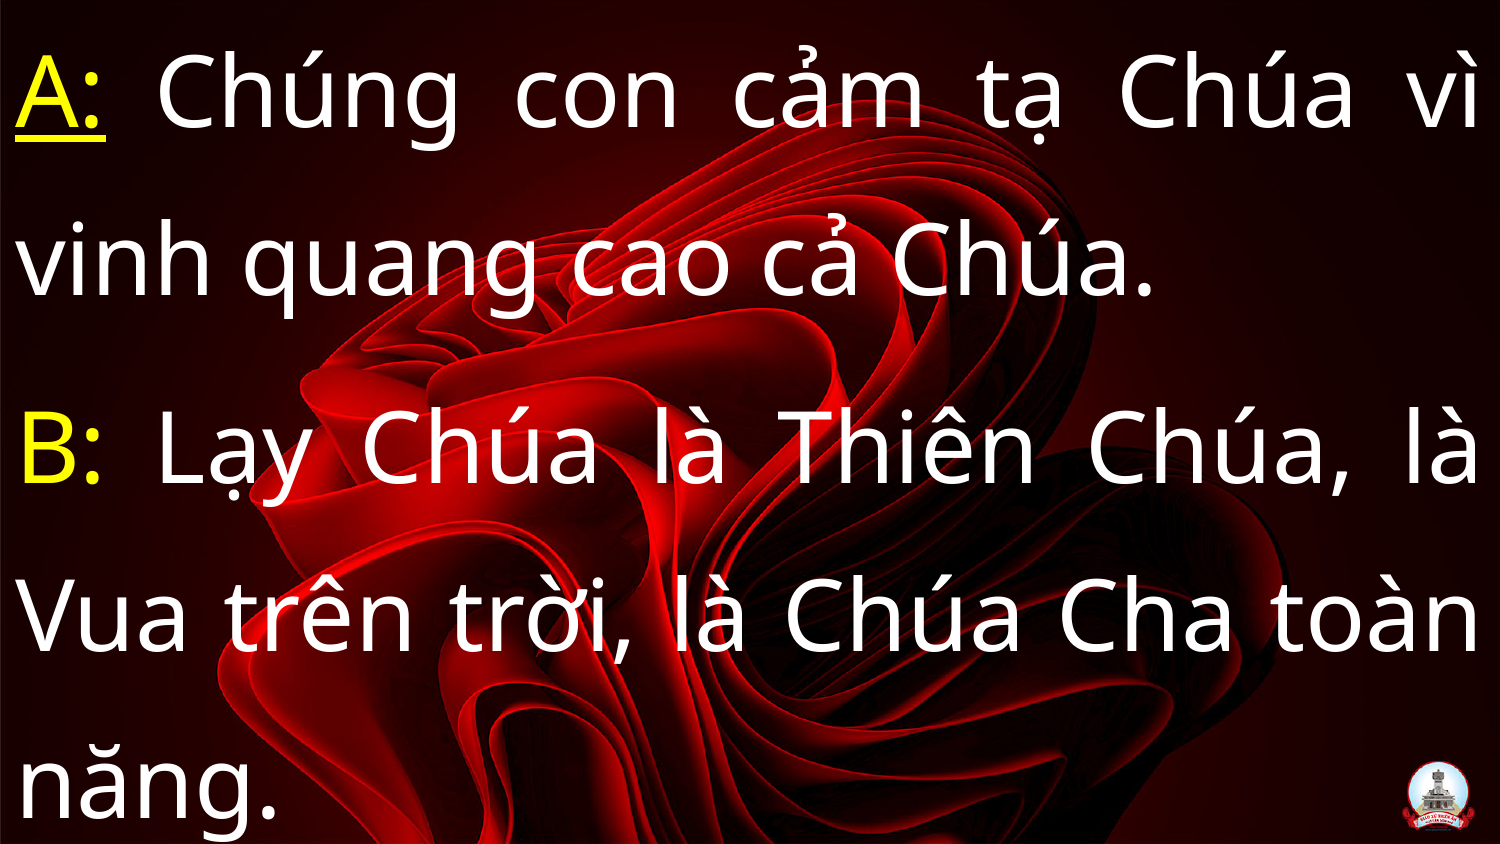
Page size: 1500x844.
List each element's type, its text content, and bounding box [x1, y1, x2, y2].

list A: Chúng con cảm tạ Chúa vì vinh quang cao cả Chúa. B: Lạy Chúa là Thiên Chúa, là Vua trên trời, là Chúa Cha toàn năng. [0, 0, 1500, 844]
